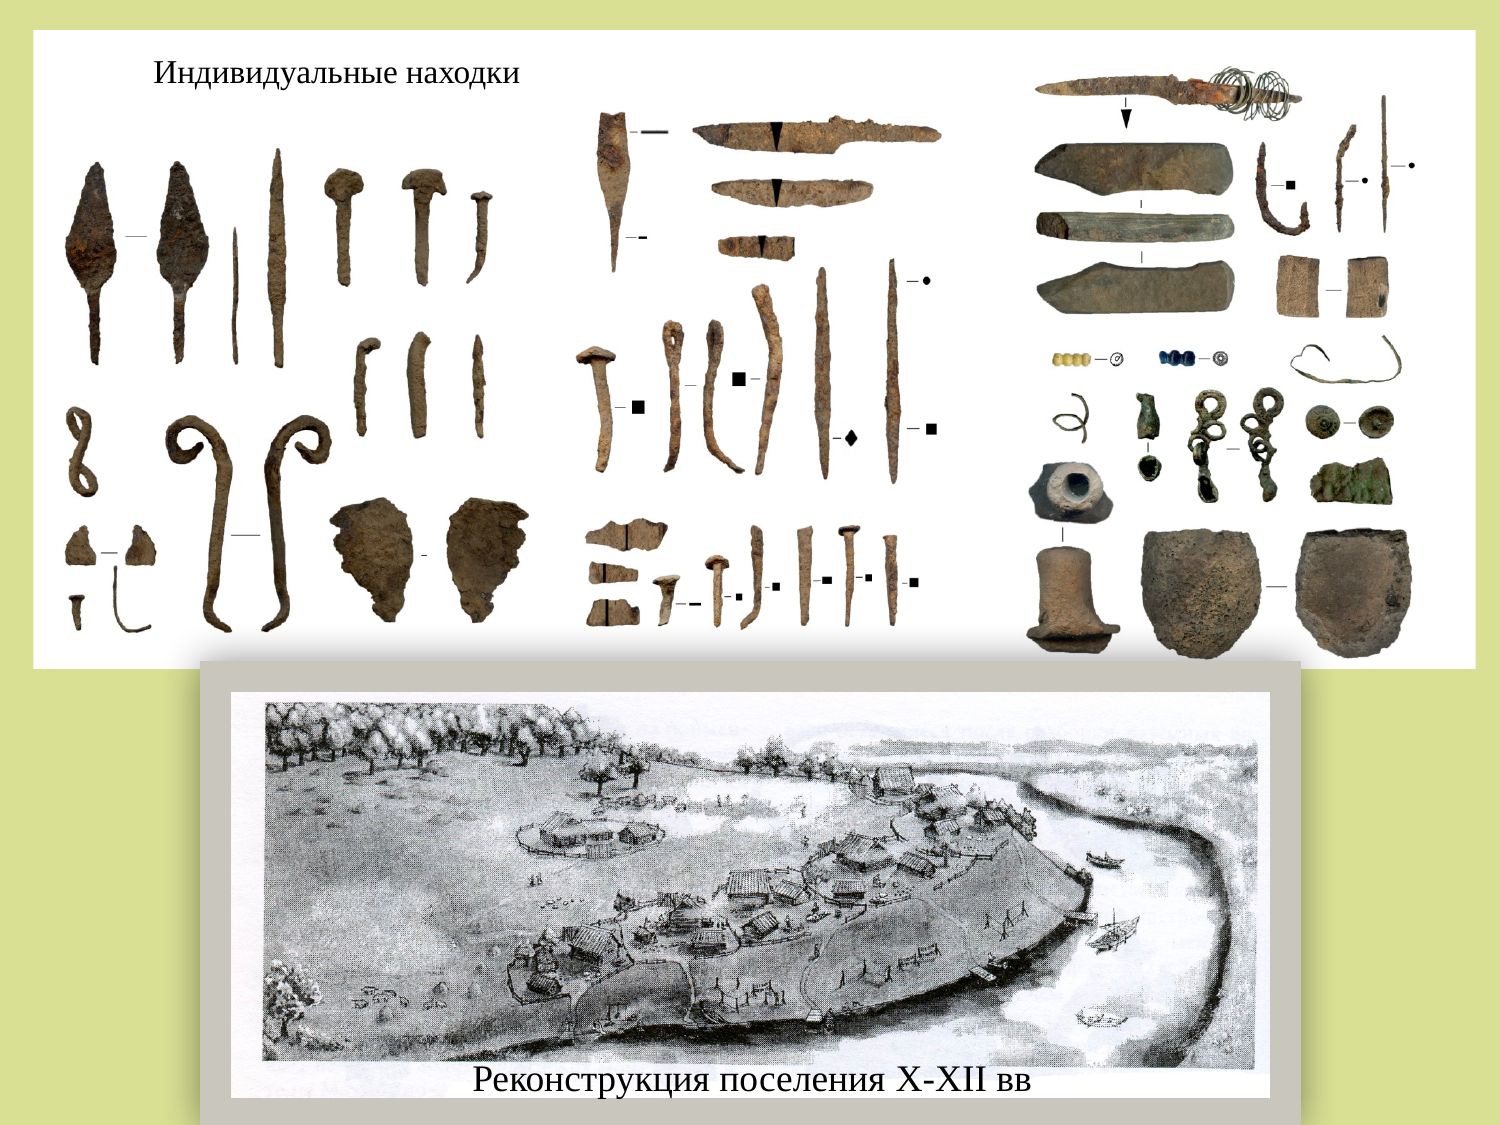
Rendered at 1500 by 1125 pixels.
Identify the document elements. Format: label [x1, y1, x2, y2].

list [1022, 30, 1476, 670]
picture [230, 692, 1270, 1099]
picture [33, 30, 1022, 670]
